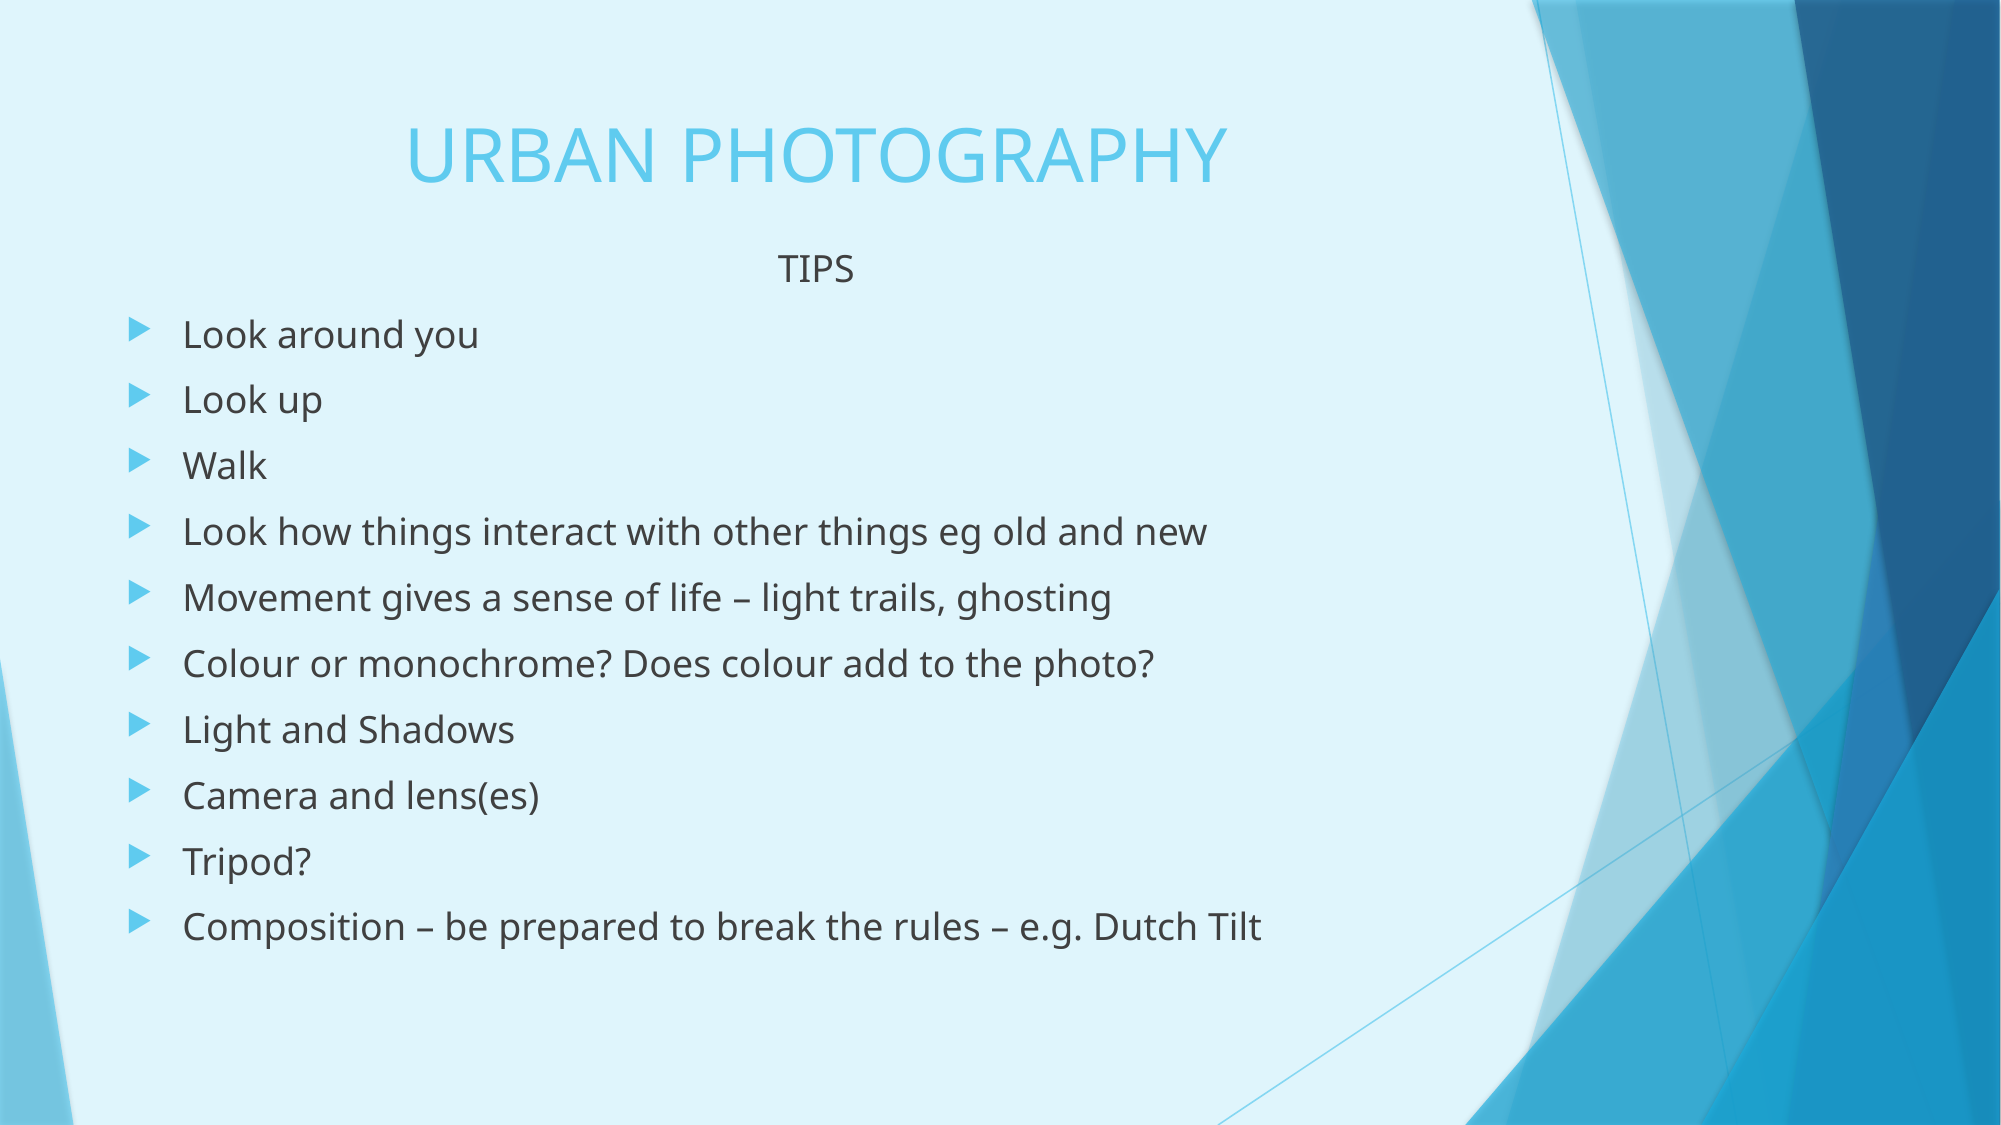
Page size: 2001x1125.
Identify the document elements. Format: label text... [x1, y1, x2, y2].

title URBAN PHOTOGRAPHY [111, 99, 1522, 237]
list TIPS Look around you Look up Walk Look how things interact with other things eg old and new Movement gives a sense of life – light trails, ghosting Colour or monochrome? Does colour add to the photo? Light and Shadows Camera and lens(es) Tripod? Composition – be prepared to break the rules – e.g. Dutch Tilt [111, 237, 1522, 1023]
